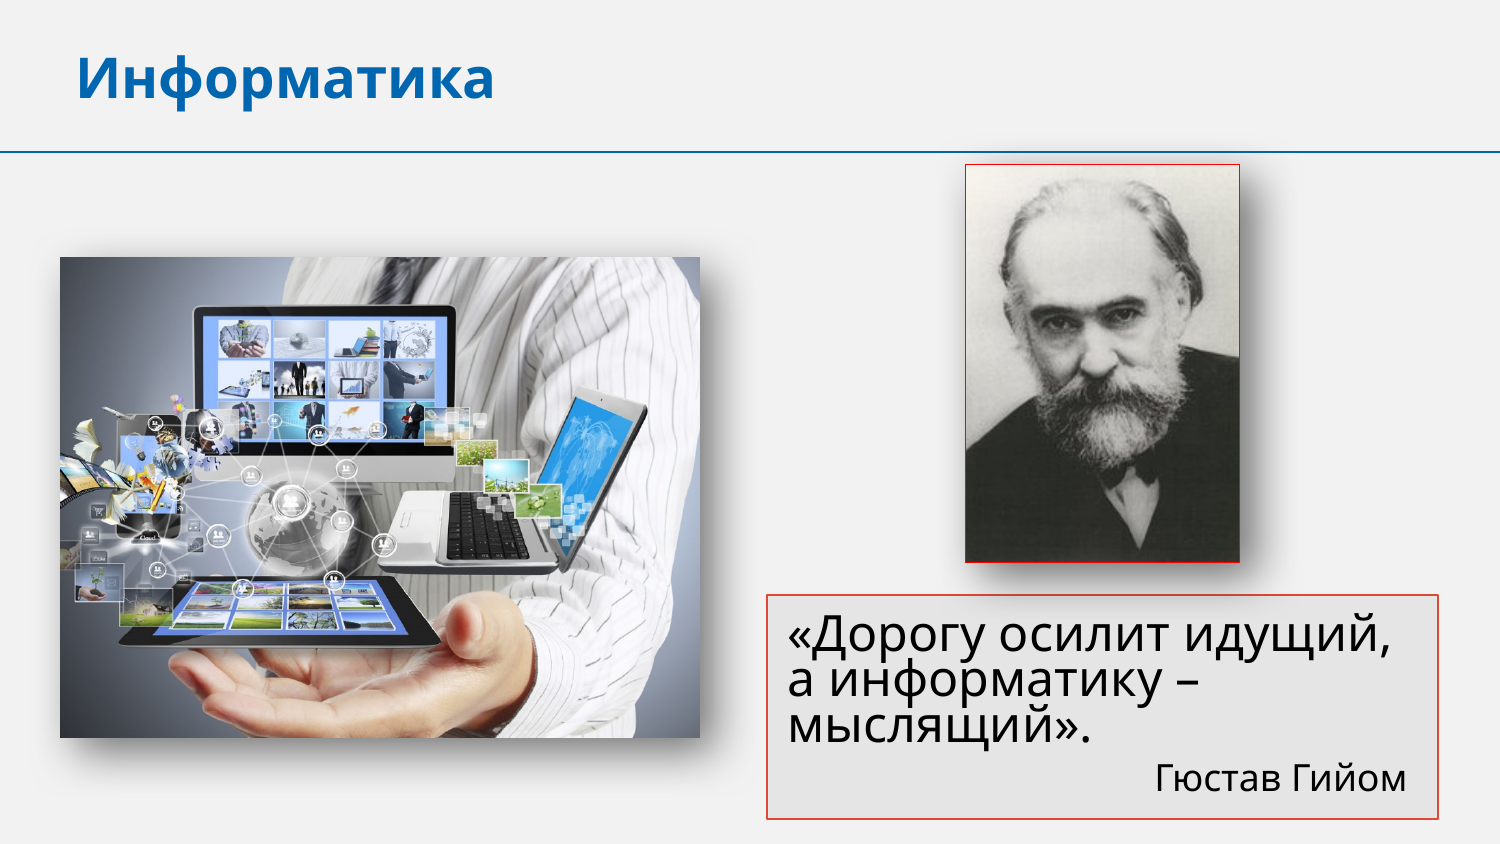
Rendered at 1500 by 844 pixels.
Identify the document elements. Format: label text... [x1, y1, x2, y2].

text_box Информатика [60, 34, 754, 117]
picture [965, 164, 1240, 563]
text_box «Дорогу осилит идущий, а информатику – мыслящий». Гюстав Гийом [766, 594, 1439, 820]
picture [60, 257, 700, 738]
